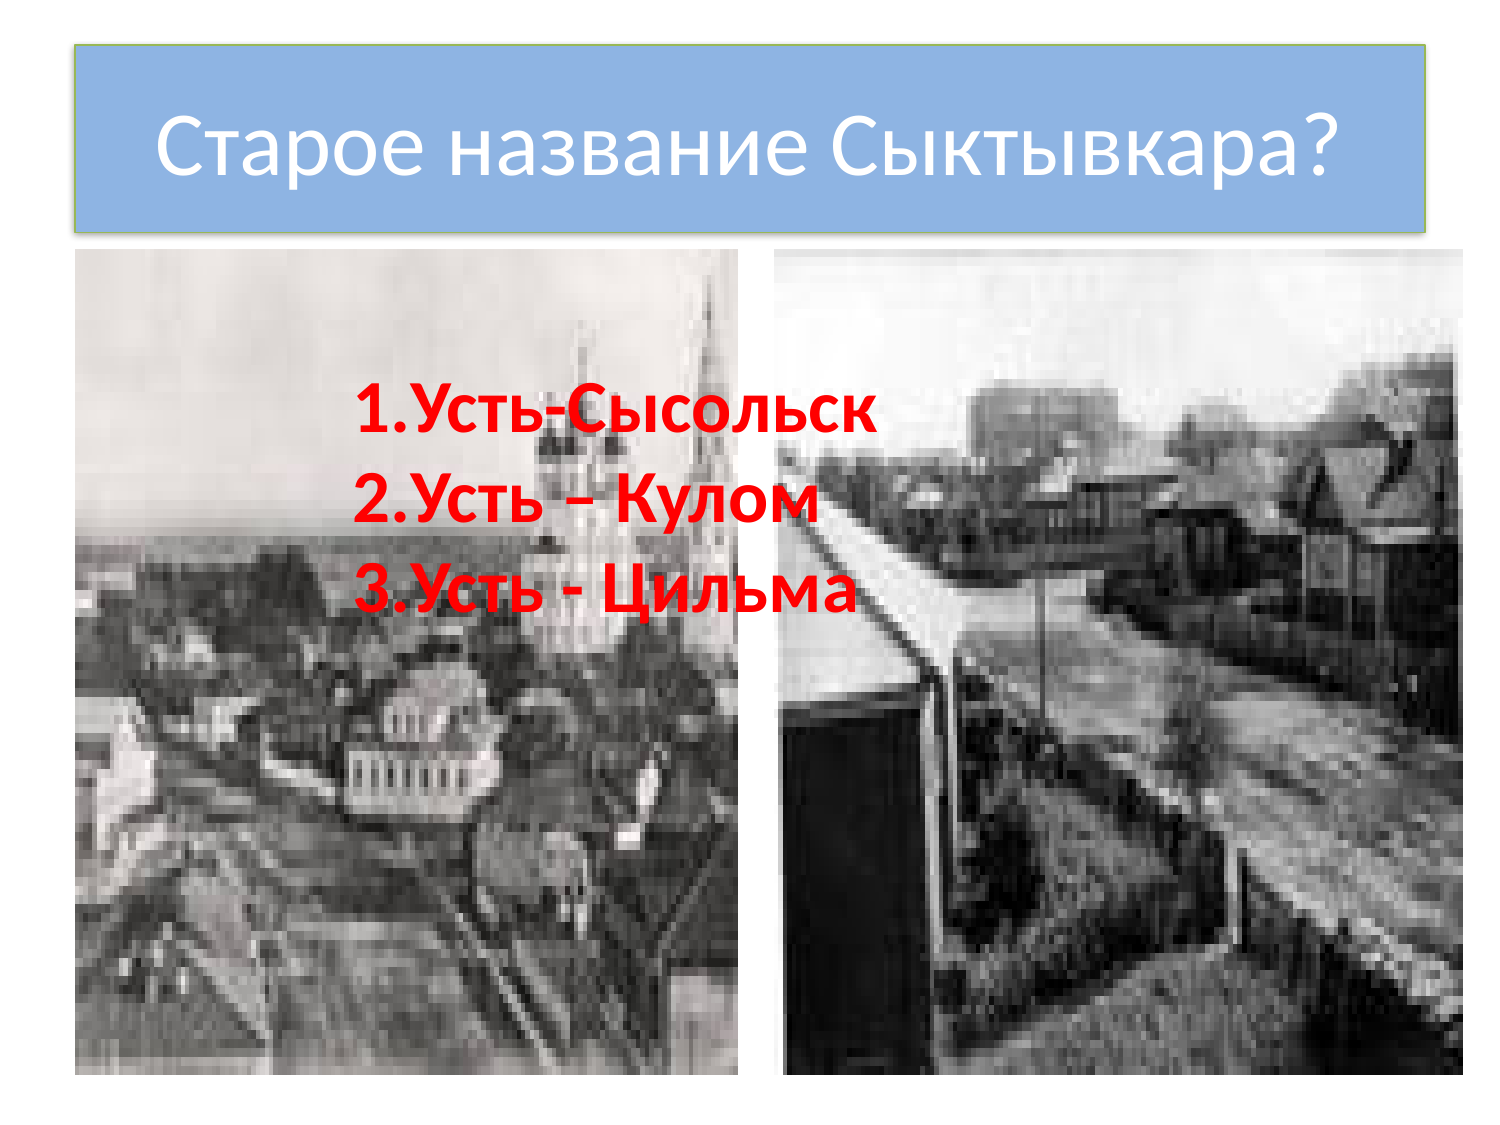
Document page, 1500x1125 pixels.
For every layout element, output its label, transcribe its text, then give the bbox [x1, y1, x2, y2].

picture [774, 249, 1463, 1076]
title Старое название Сыктывкара? [74, 44, 1426, 233]
text_box Усть-Сысольск Усть – Кулом Усть - Цильма [741, 349, 769, 635]
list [74, 249, 738, 1076]
